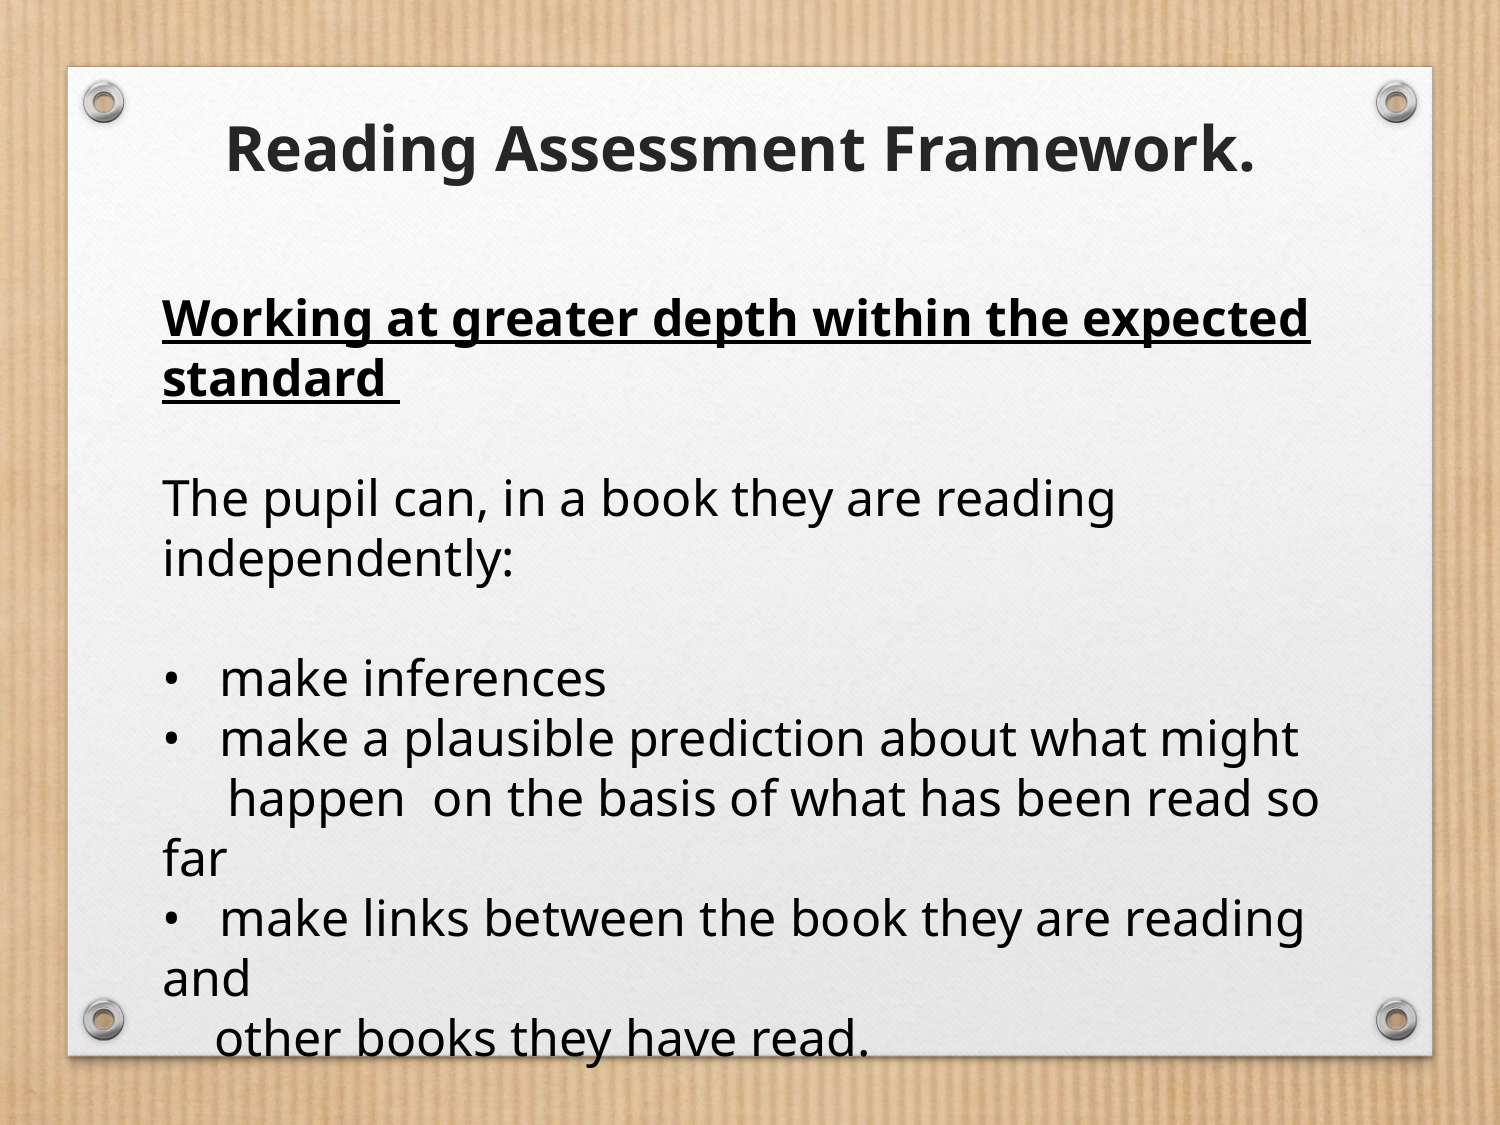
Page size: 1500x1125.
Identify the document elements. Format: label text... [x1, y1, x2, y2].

text_box Working at greater depth within the expected standard The pupil can, in a book they are reading independently: • make inferences • make a plausible prediction about what might happen on the basis of what has been read so far • make links between the book they are reading and other books they have read. [147, 278, 1365, 1074]
text_box Reading Assessment Framework. [183, 101, 1299, 256]
picture [0, 0, 1500, 1125]
